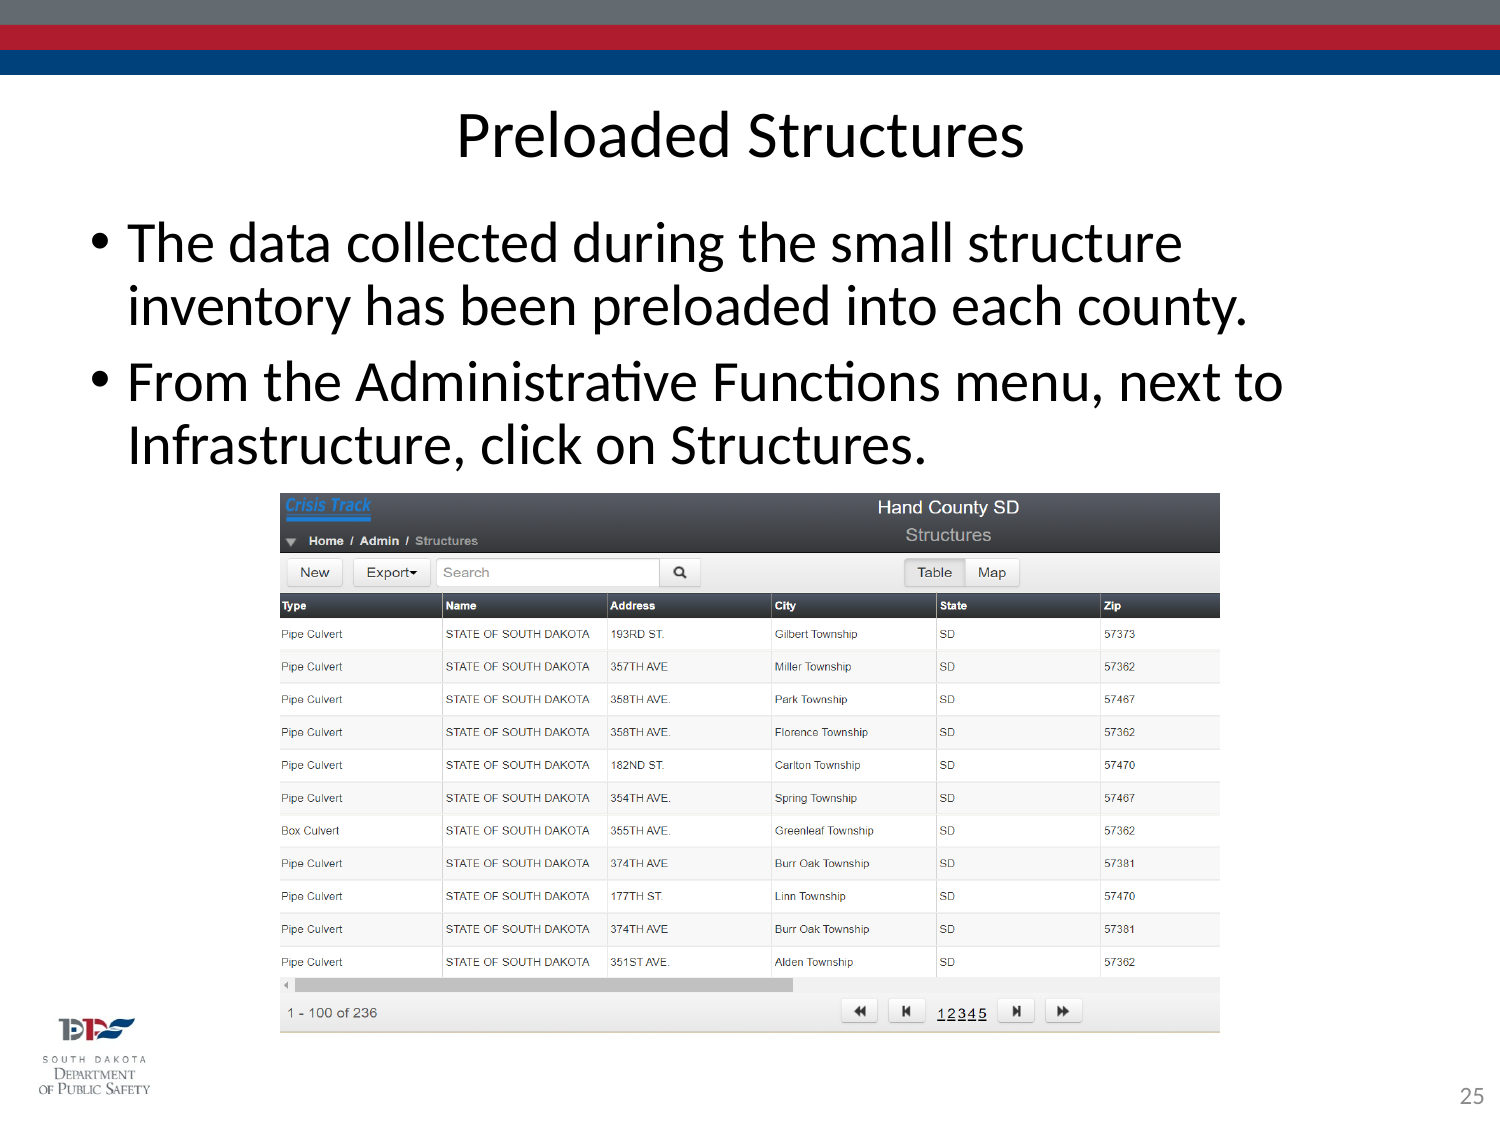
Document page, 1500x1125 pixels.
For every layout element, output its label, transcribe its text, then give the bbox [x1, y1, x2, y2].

list Preloaded Structures [93, 92, 1390, 245]
slide_number 25 [1149, 1065, 1500, 1125]
picture [280, 493, 1220, 1033]
picture [37, 1016, 150, 1096]
list The data collected during the small structure inventory has been preloaded into each county. From the Administrative Functions menu, next to Infrastructure, click on Structures. [75, 205, 1390, 506]
